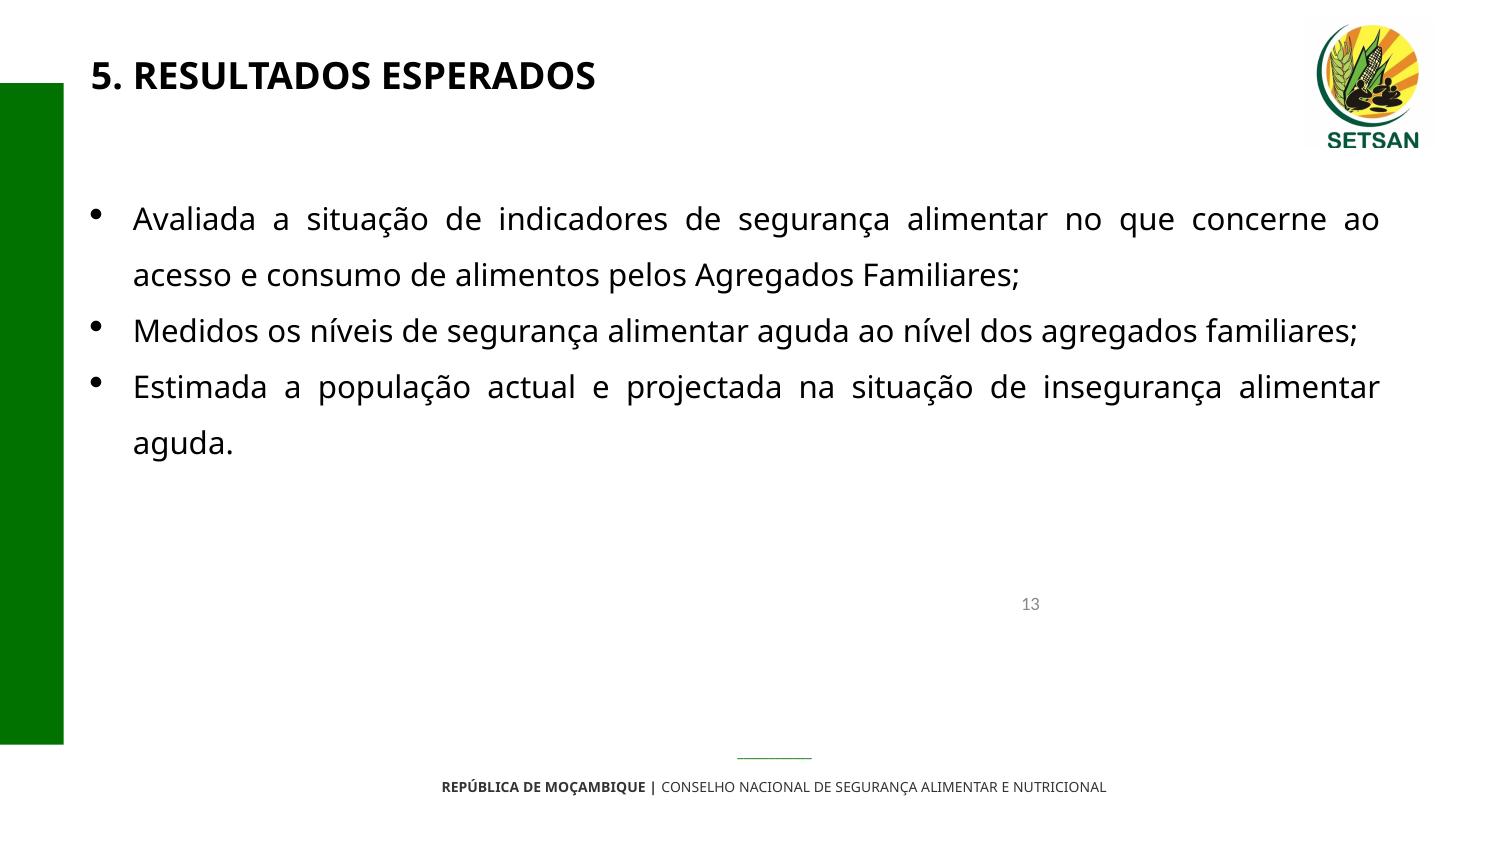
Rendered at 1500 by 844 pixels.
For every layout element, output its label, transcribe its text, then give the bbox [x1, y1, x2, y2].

text_box ____________ REPÚBLICA DE MOÇAMBIQUE | CONSELHO NACIONAL DE SEGURANÇA ALIMENTAR E NUTRICIONAL [435, 736, 1114, 802]
text_box Avaliada a situação de indicadores de segurança alimentar no que concerne ao acesso e consumo de alimentos pelos Agregados Familiares; Medidos os níveis de segurança alimentar aguda ao nível dos agregados familiares; Estimada a população actual e projectada na situação de insegurança alimentar aguda. [76, 172, 1397, 525]
text_box [0, 83, 64, 745]
text_box 5. RESULTADOS ESPERADOS [76, 38, 657, 105]
picture [1304, 18, 1435, 148]
slide_number 13 [1013, 583, 1049, 623]
